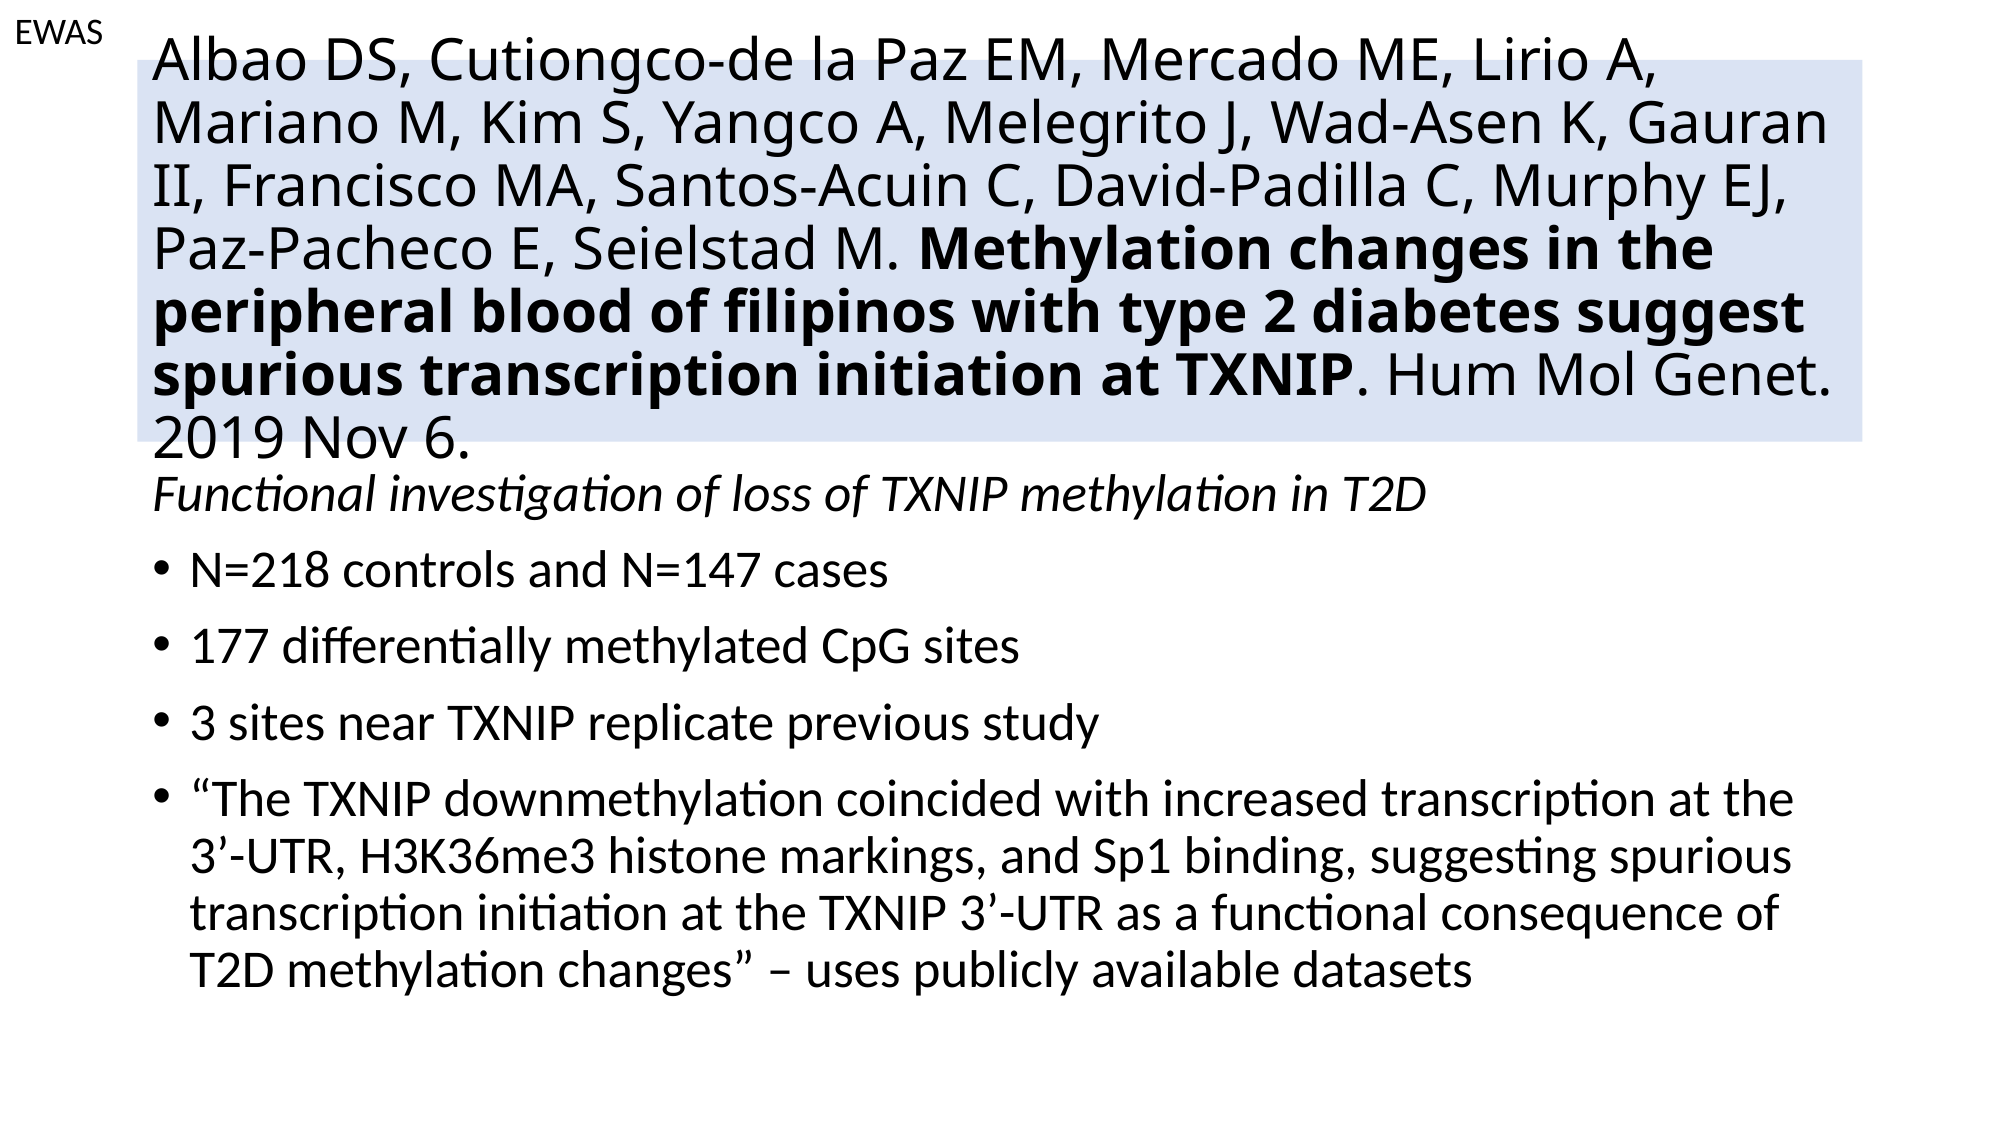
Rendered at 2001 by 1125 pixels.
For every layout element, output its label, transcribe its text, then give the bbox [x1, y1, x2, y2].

title Albao DS, Cutiongco-de la Paz EM, Mercado ME, Lirio A, Mariano M, Kim S, Yangco A, Melegrito J, Wad-Asen K, Gauran II, Francisco MA, Santos-Acuin C, David-Padilla C, Murphy EJ, Paz-Pacheco E, Seielstad M. Methylation changes in the peripheral blood of filipinos with type 2 diabetes suggest spurious transcription initiation at TXNIP. Hum Mol Genet. 2019 Nov 6. [137, 59, 1863, 442]
text_box EWAS [0, 0, 450, 60]
list Functional investigation of loss of TXNIP methylation in T2D N=218 controls and N=147 cases 177 differentially methylated CpG sites 3 sites near TXNIP replicate previous study “The TXNIP downmethylation coincided with increased transcription at the 3’-UTR, H3K36me3 histone markings, and Sp1 binding, suggesting spurious transcription initiation at the TXNIP 3’-UTR as a functional consequence of T2D methylation changes” – uses publicly available datasets [137, 458, 1863, 1014]
